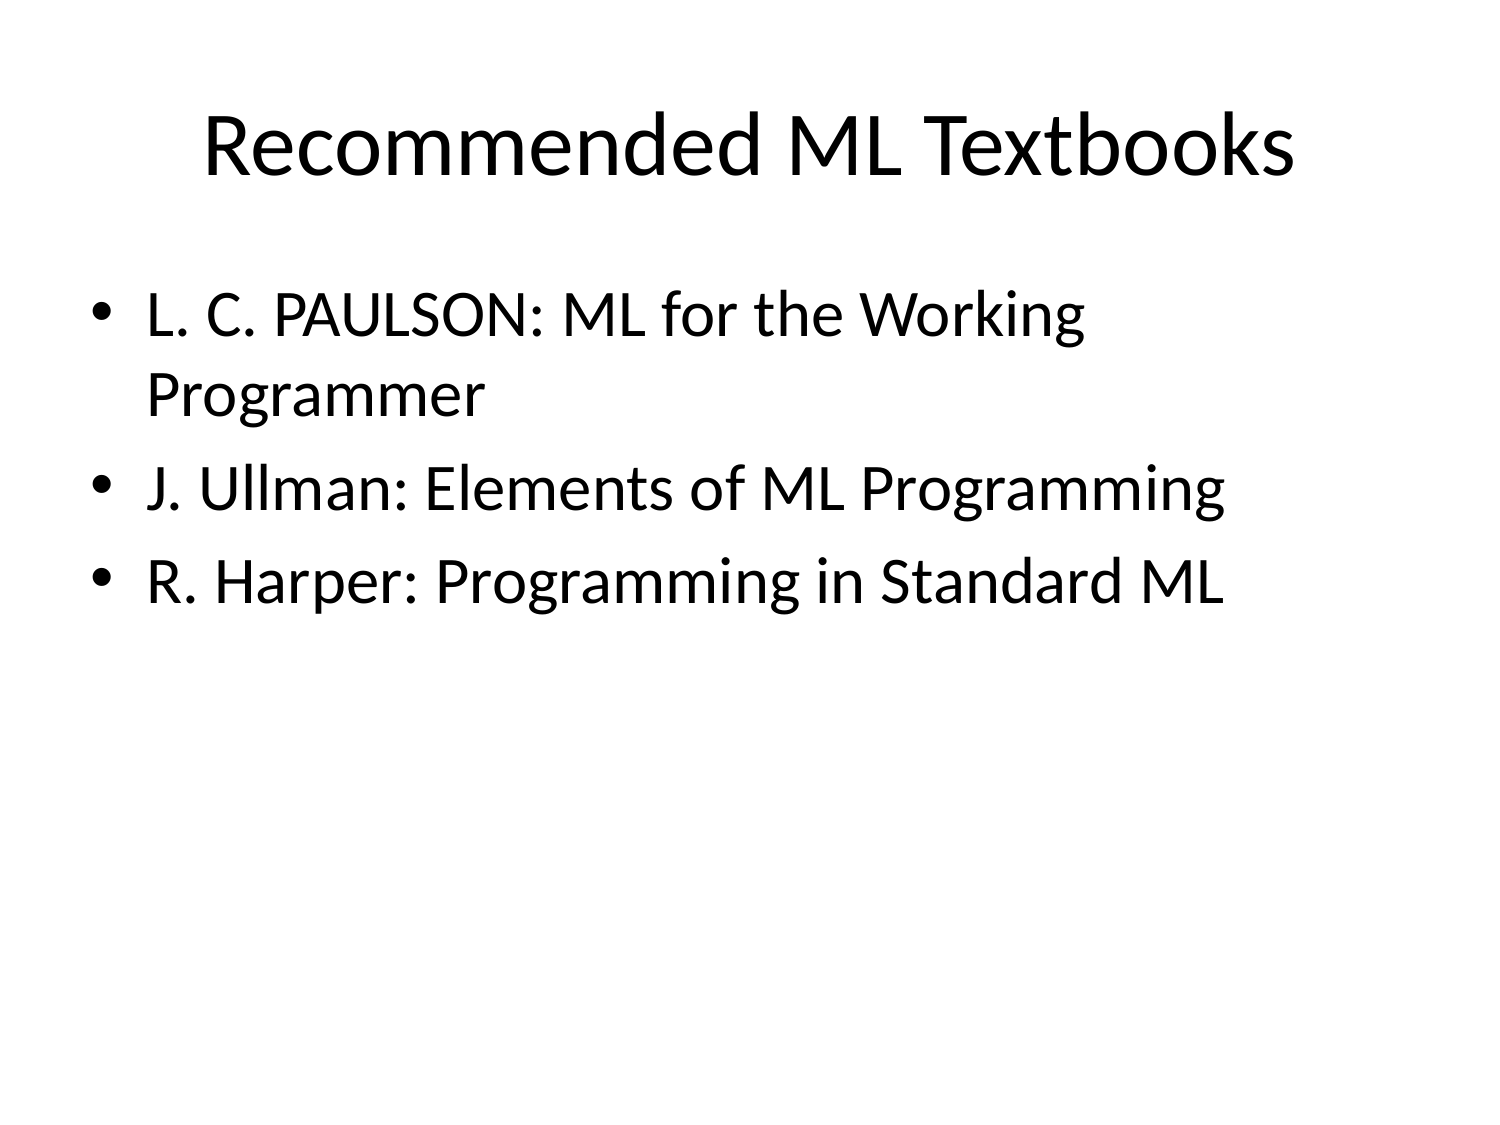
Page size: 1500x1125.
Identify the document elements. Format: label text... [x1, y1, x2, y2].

title Recommended ML Textbooks [75, 45, 1425, 233]
list L. C. PAULSON: ML for the Working Programmer J. Ullman: Elements of ML Programming R. Harper: Programming in Standard ML [75, 262, 1425, 1005]
